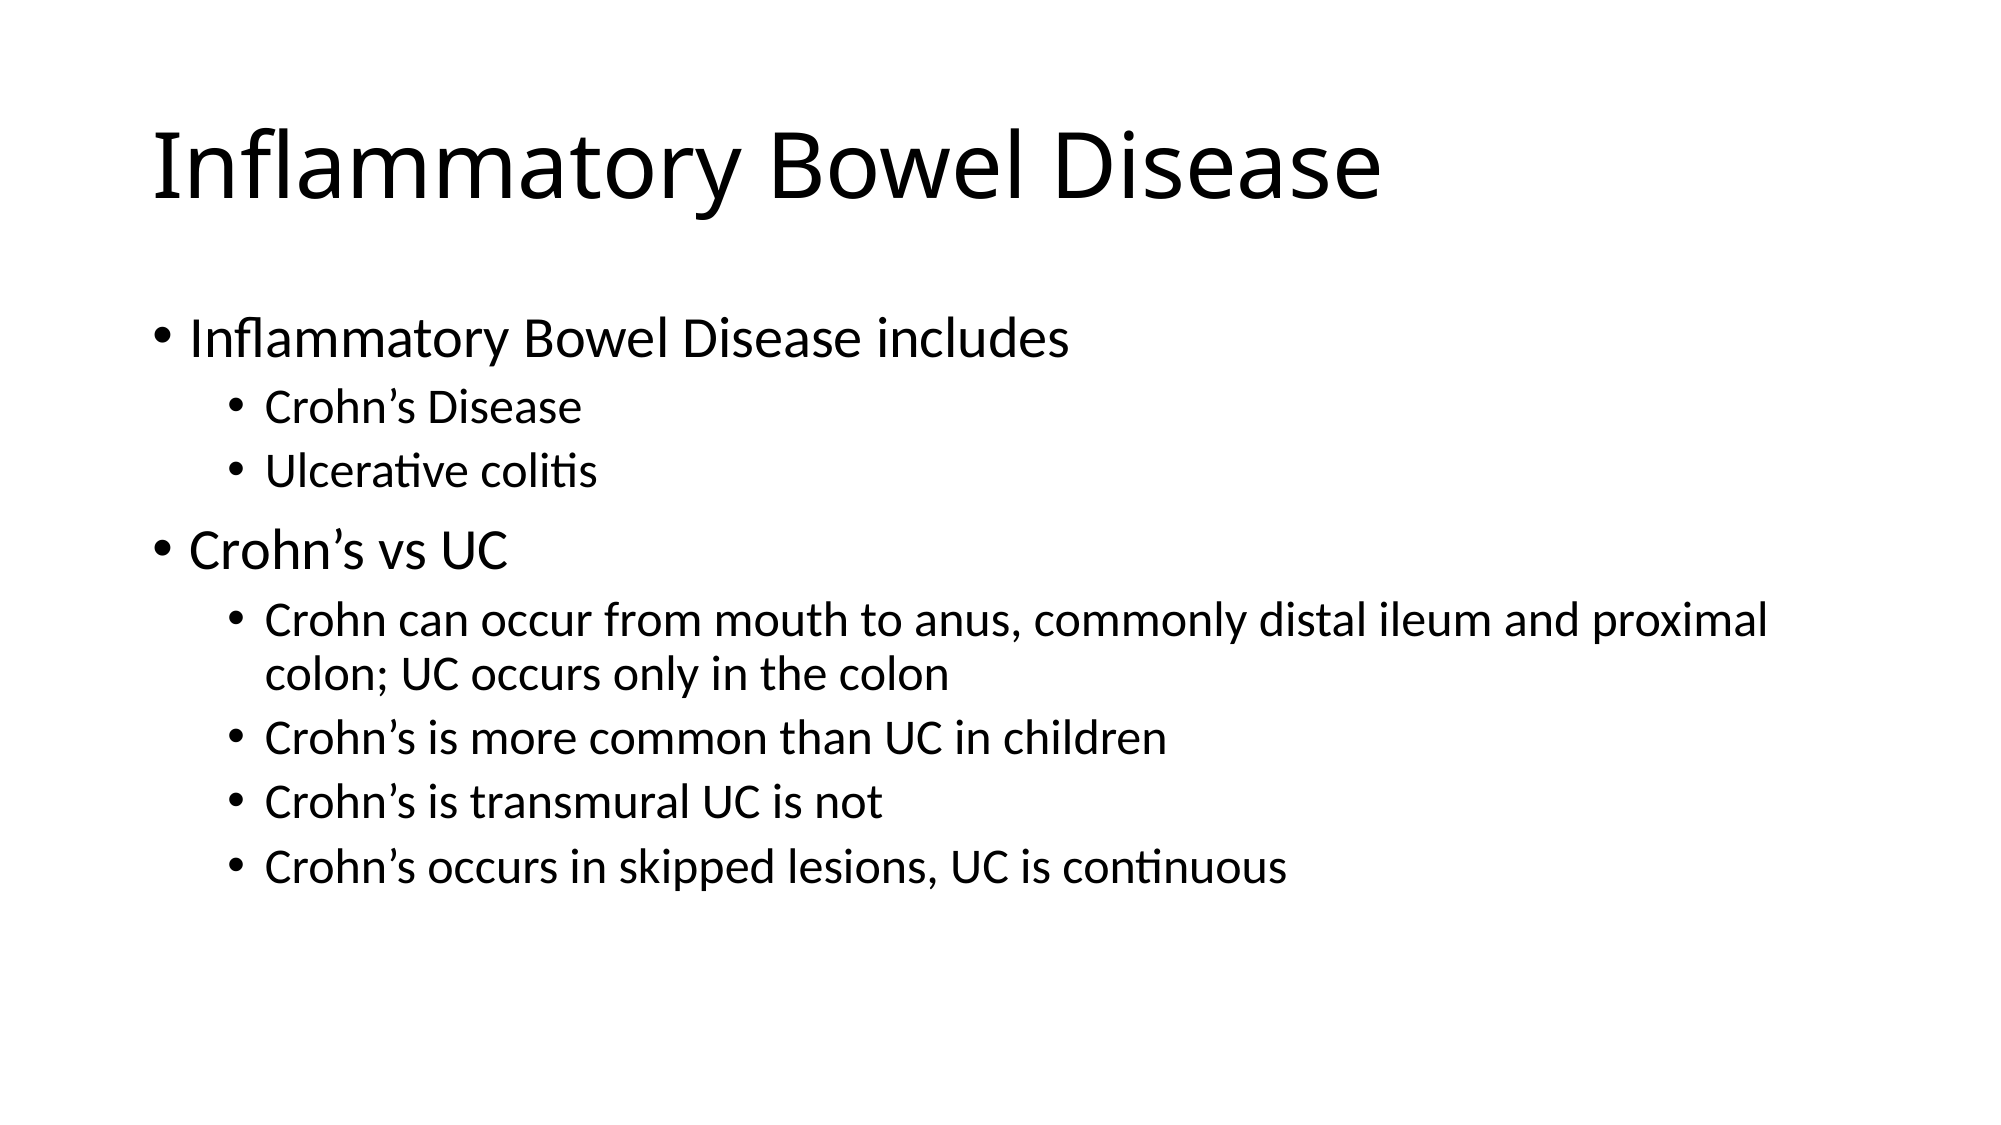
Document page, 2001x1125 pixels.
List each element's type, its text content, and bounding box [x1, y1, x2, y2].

list Inflammatory Bowel Disease includes Crohn’s Disease Ulcerative colitis Crohn’s vs UC Crohn can occur from mouth to anus, commonly distal ileum and proximal colon; UC occurs only in the colon Crohn’s is more common than UC in children Crohn’s is transmural UC is not Crohn’s occurs in skipped lesions, UC is continuous [137, 299, 1863, 1014]
title Inflammatory Bowel Disease [137, 59, 1863, 278]
